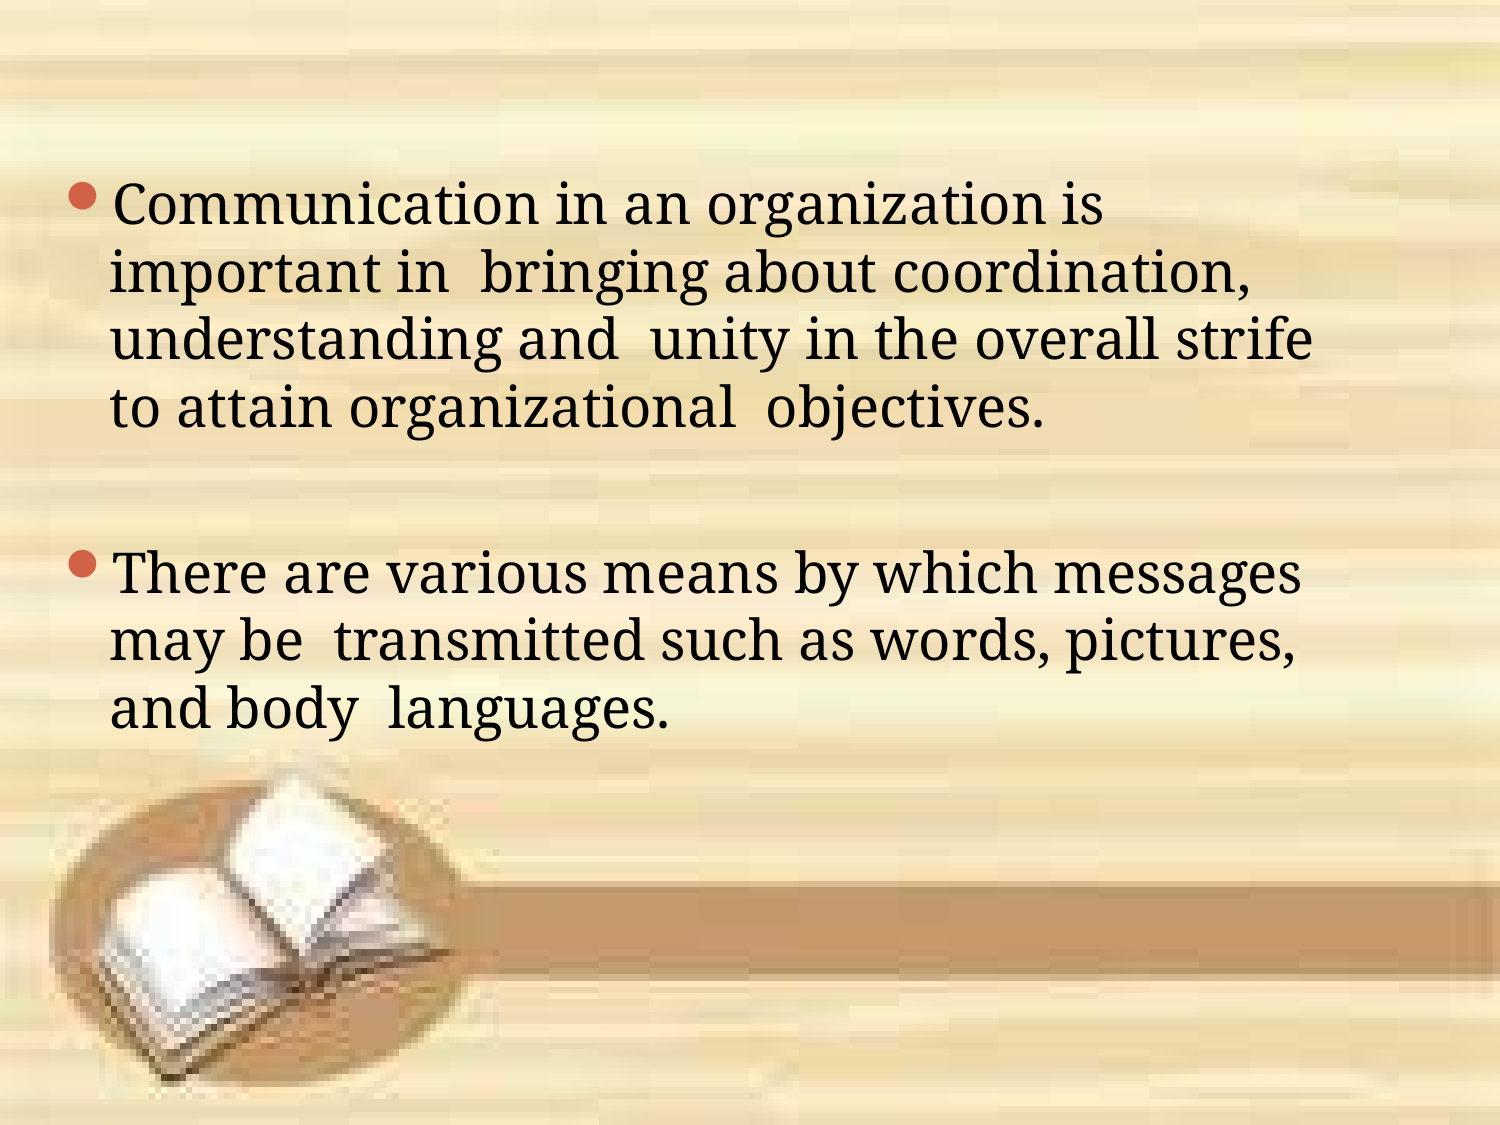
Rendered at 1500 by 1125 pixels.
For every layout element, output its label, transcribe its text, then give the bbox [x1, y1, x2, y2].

text_box Communication in an organization is important in bringing about coordination, understanding and unity in the overall strife to attain organizational objectives. There are various means by which messages may be transmitted such as words, pictures, and body languages. [62, 166, 1394, 740]
text_box [0, 0, 1500, 1125]
